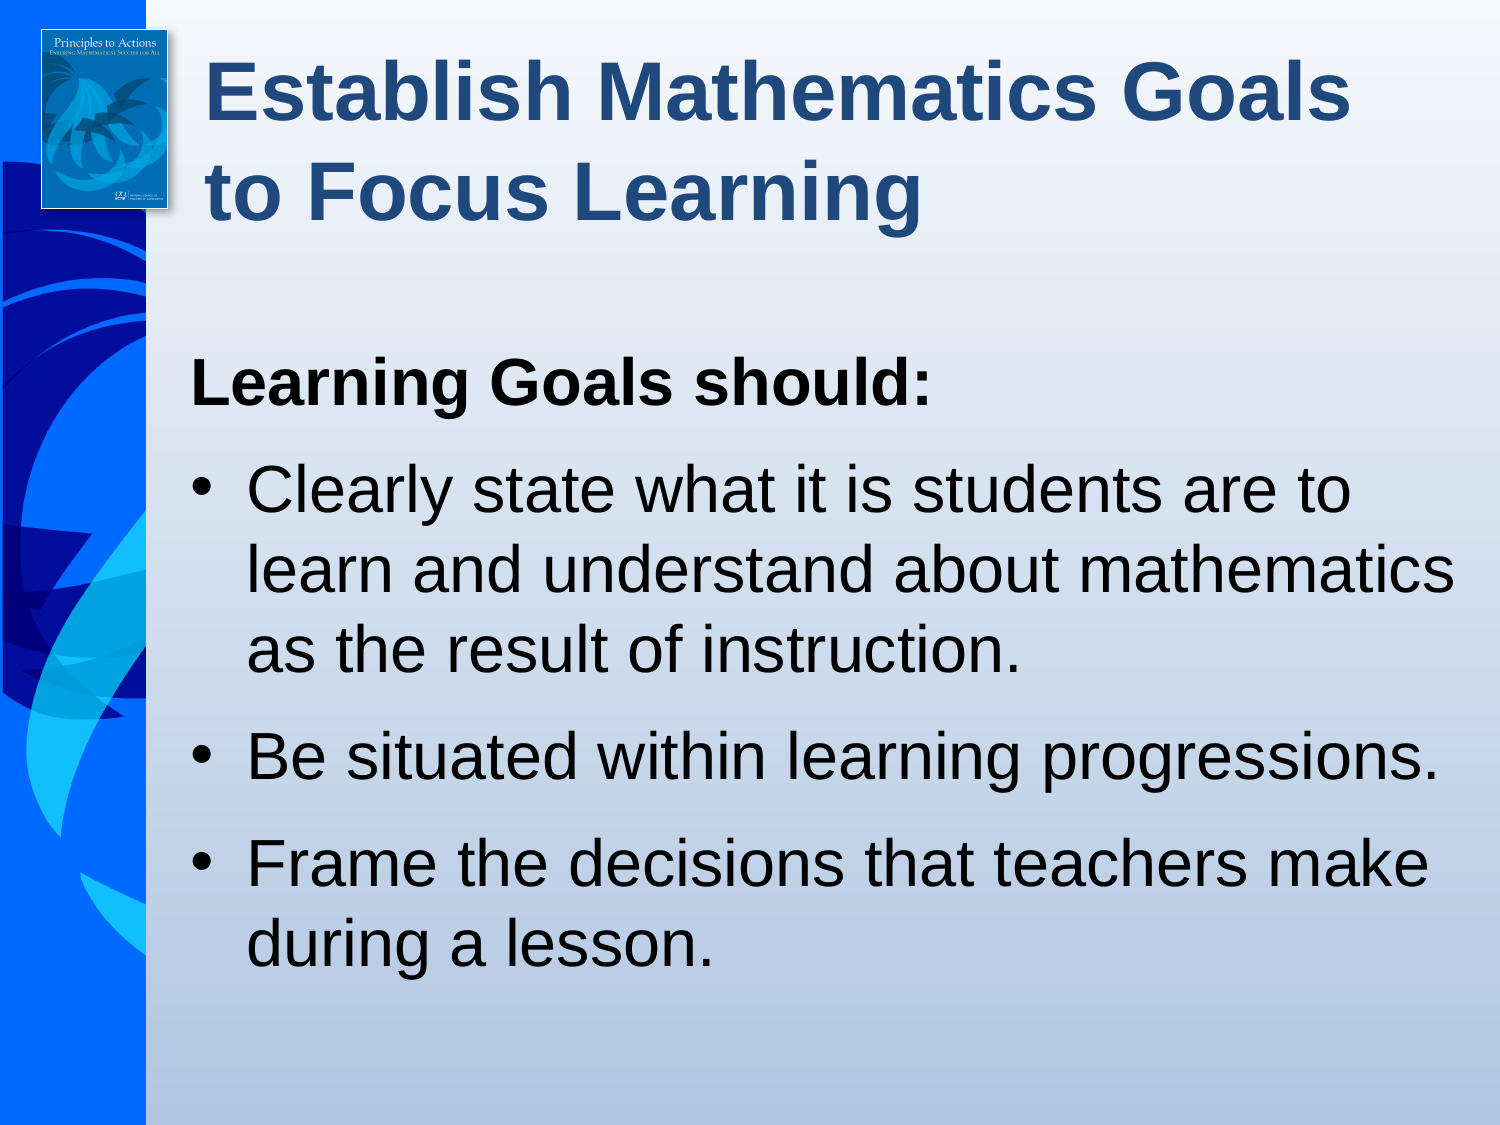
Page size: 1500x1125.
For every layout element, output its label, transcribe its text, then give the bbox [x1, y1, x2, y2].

text_box Establish Mathematics Goals to Focus Learning [188, 29, 1443, 245]
text_box Learning Goals should: Clearly state what it is students are to learn and understand about mathematics as the result of instruction. Be situated within learning progressions. Frame the decisions that teachers make during a lesson. [188, 311, 1500, 1125]
picture [0, 0, 168, 1125]
